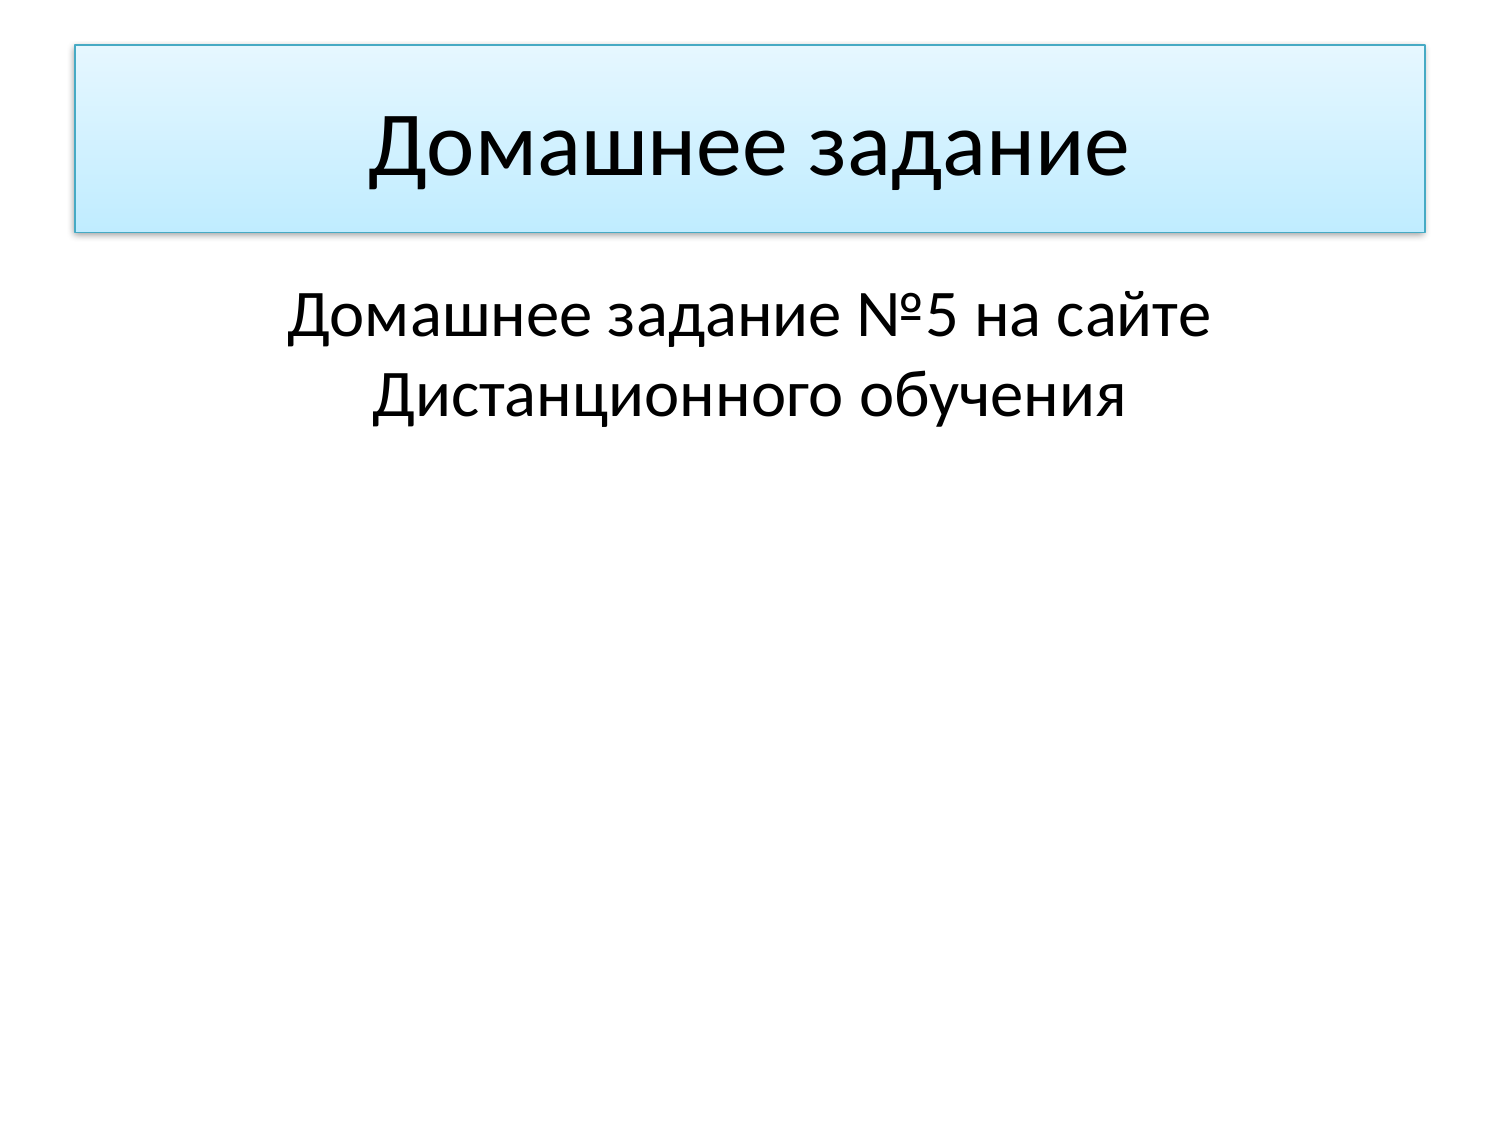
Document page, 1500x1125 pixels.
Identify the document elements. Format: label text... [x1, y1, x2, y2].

title Домашнее задание [74, 44, 1426, 233]
list Домашнее задание №5 на сайте Дистанционного обучения [75, 262, 1425, 1005]
